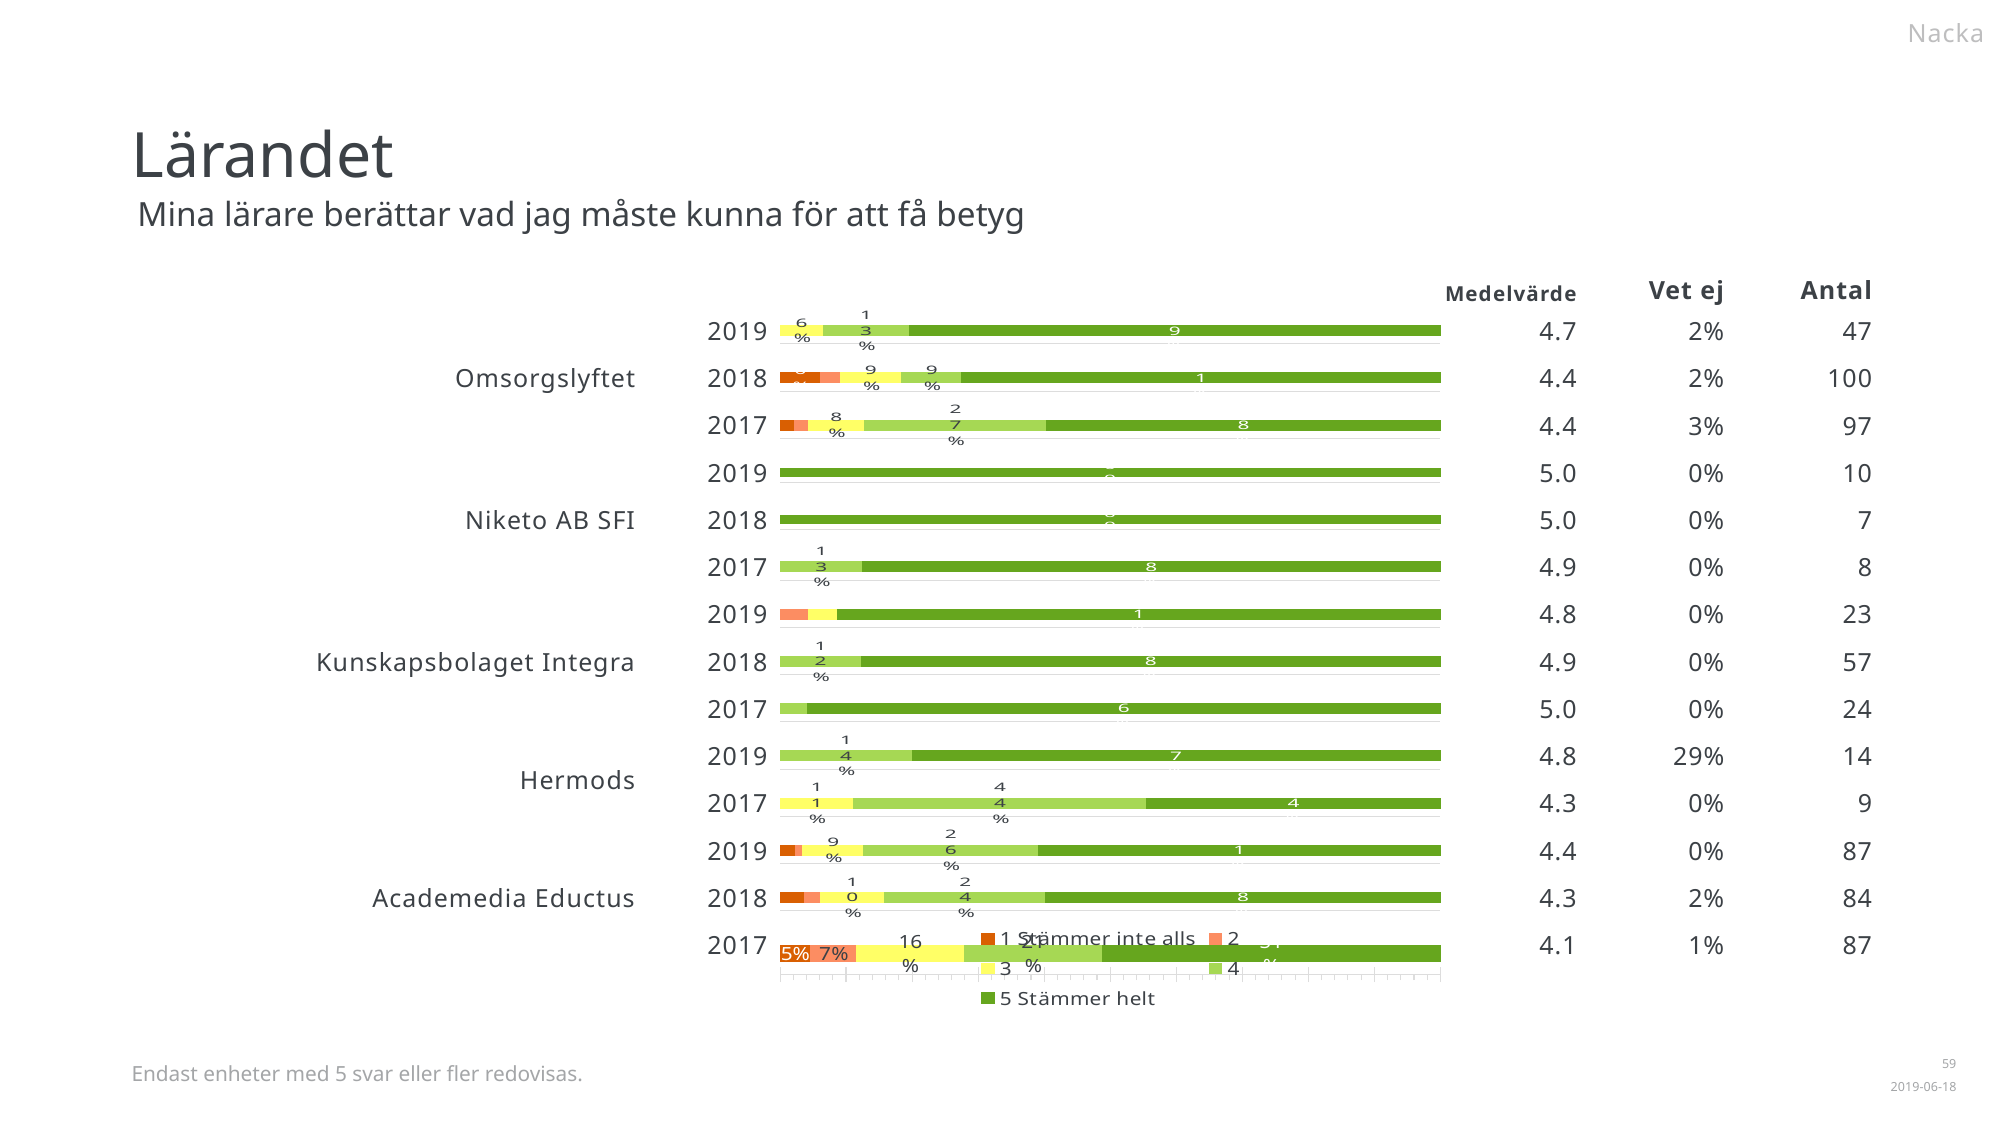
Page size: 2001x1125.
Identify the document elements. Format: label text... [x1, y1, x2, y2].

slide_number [1874, 1076, 1957, 1095]
text_box Lärandet [131, 83, 1869, 191]
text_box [118, 259, 1884, 975]
text_box Mina lärare berättar vad jag måste kunna för att få betyg [131, 193, 1869, 243]
footer Endast enheter med 5 svar eller fler redovisas. [131, 1045, 1874, 1095]
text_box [17, 17, 1985, 83]
slide_number 1 [1874, 1048, 1957, 1074]
